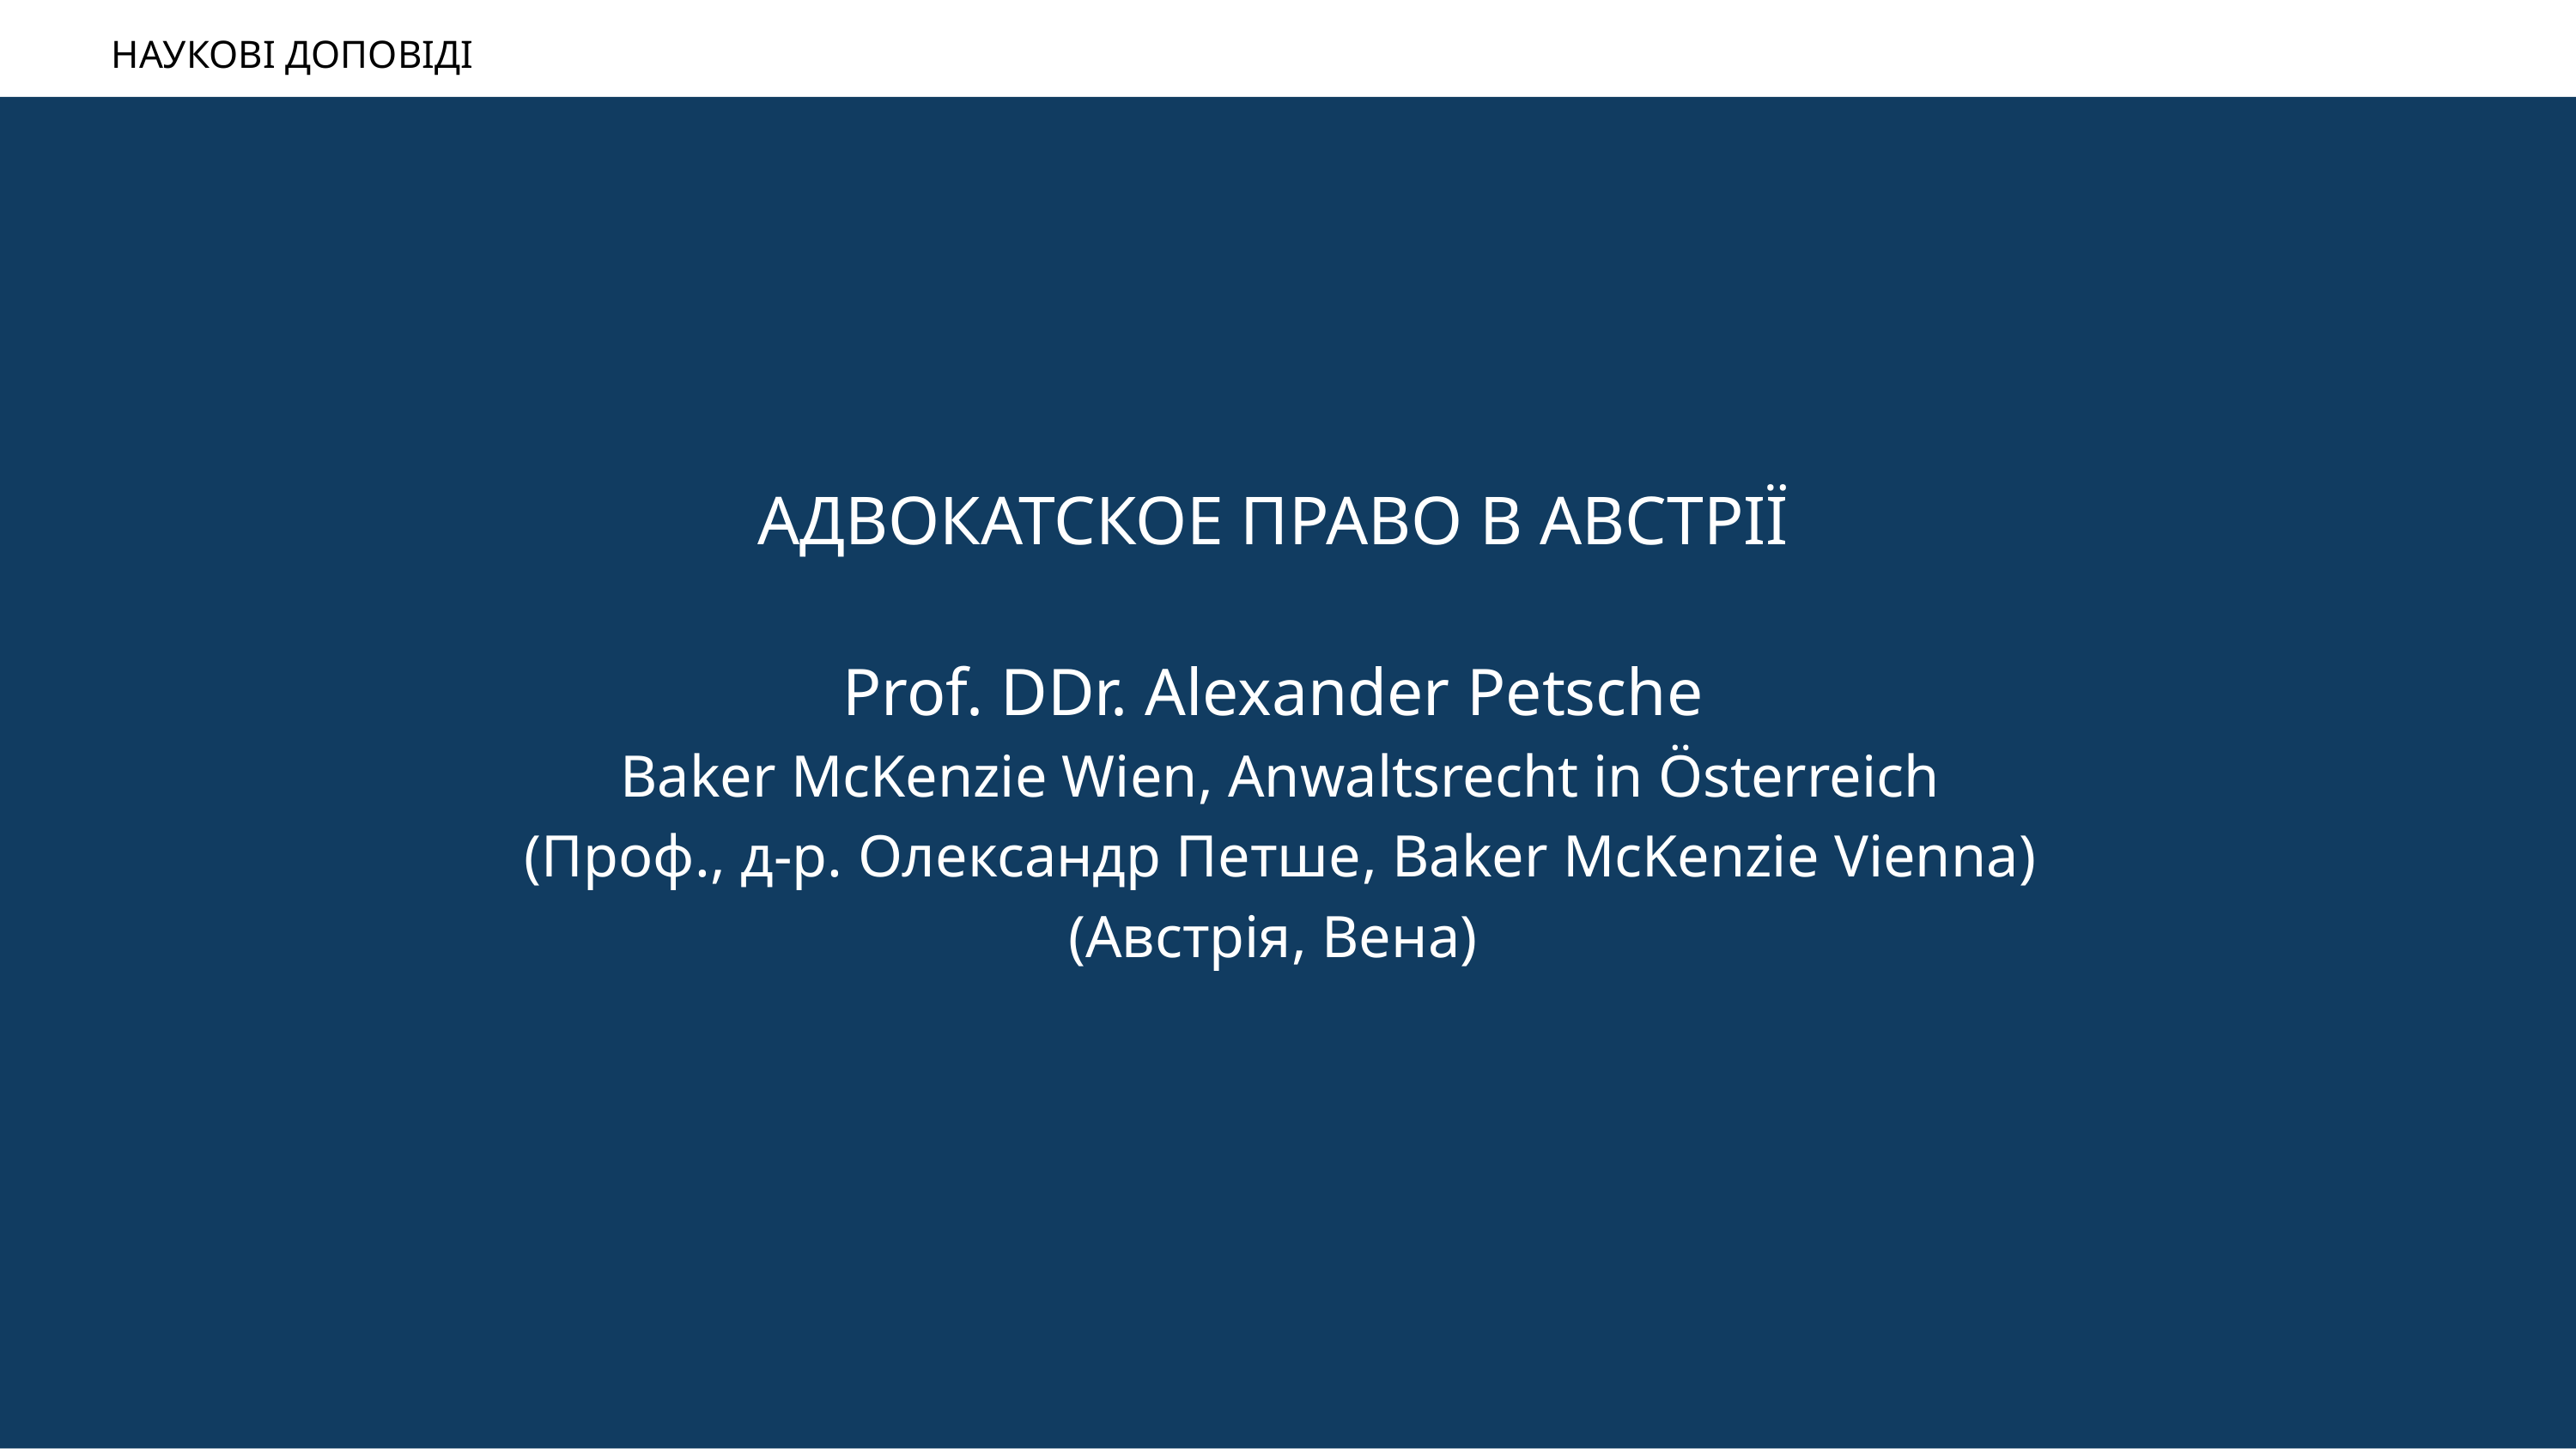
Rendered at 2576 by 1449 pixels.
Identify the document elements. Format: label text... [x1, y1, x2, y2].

text_box АДВОКАТСКОЕ ПРАВО В АВСТРІЇ Prof. DDr. Alexander Petsche Baker McKenzie Wien, Anwaltsrecht in Österreich (Проф., д-р. Олександр Петше, Baker McKenzie Vienna) (Австрія, Вена) [144, 465, 2402, 969]
text_box [0, 96, 2576, 1449]
text_box НАУКОВІ ДОПОВІДІ [0, 0, 636, 76]
